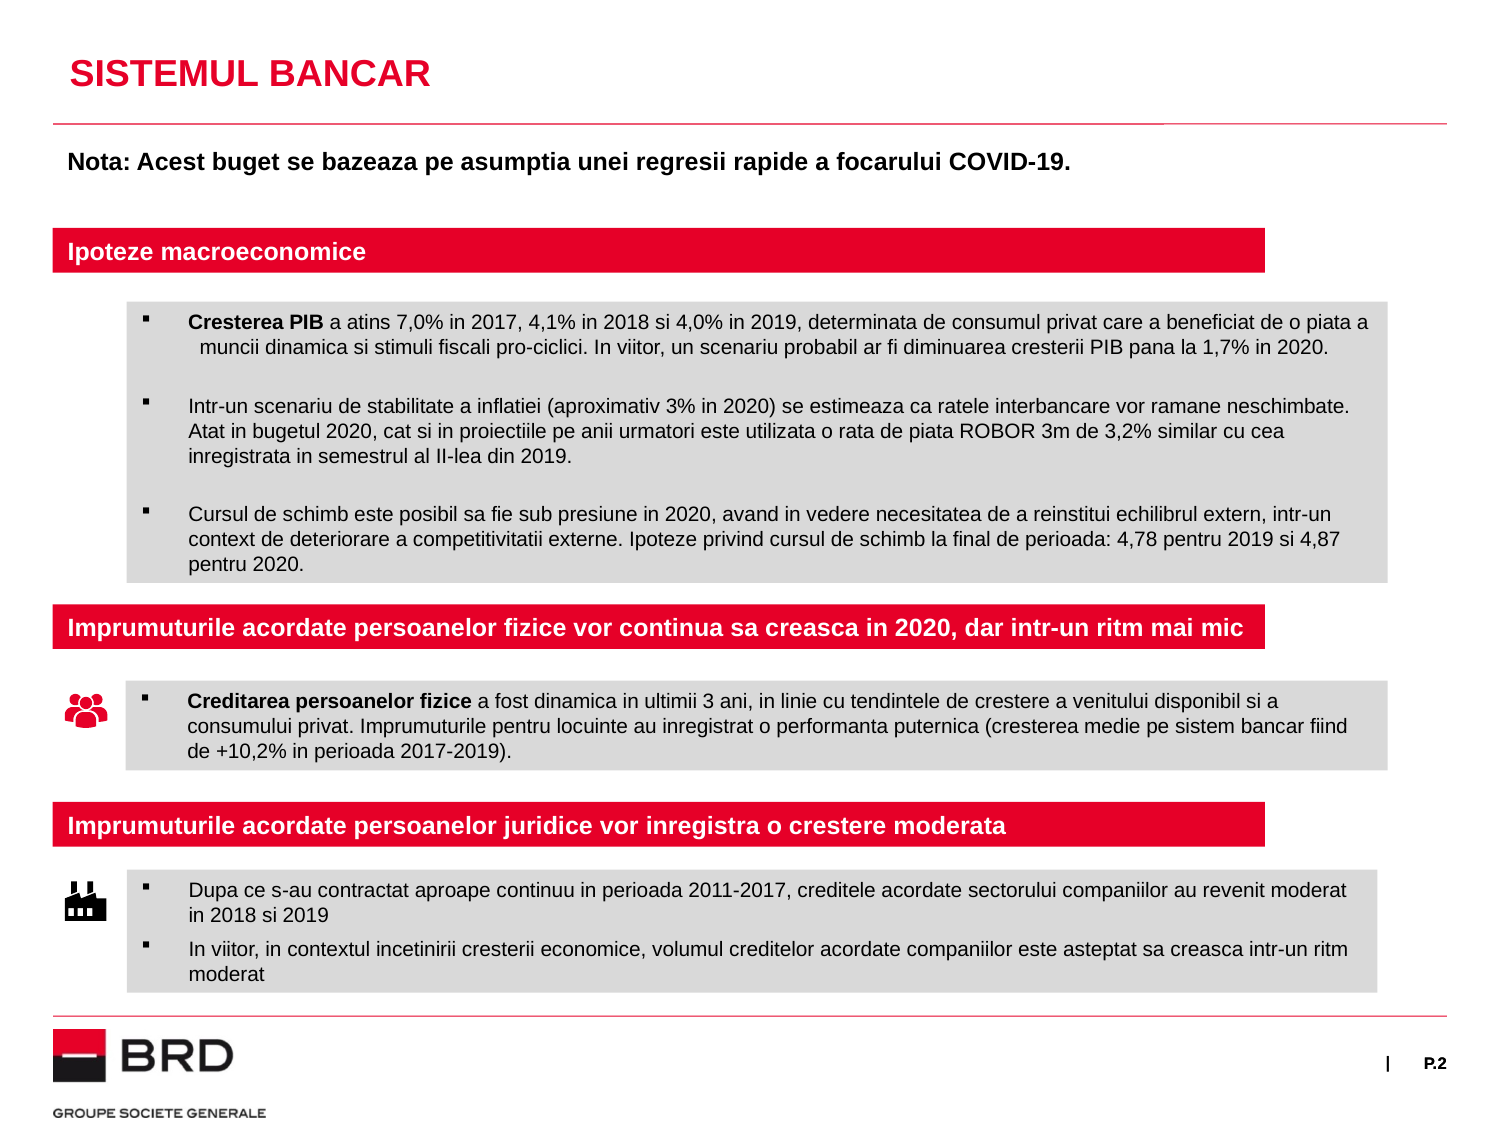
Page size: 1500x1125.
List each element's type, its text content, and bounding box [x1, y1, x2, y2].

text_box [64, 881, 107, 922]
text_box Nota: Acest buget se bazeaza pe asumptia unei regresii rapide a focarului COVID-19. [52, 137, 1443, 183]
text_box Imprumuturile acordate persoanelor juridice vor inregistra o crestere moderata [52, 801, 1265, 847]
text_box Cresterea PIB a atins 7,0% in 2017, 4,1% in 2018 si 4,0% in 2019, determinata de consumul privat care a beneficiat de o piata a muncii dinamica si stimuli fiscali pro-ciclici. In viitor, un scenariu probabil ar fi diminuarea cresterii PIB pana la 1,7% in 2020. Intr-un scenariu de stabilitate a inflatiei (aproximativ 3% in 2020) se estimeaza ca ratele interbancare vor ramane neschimbate. Atat in bugetul 2020, cat si in proiectiile pe anii urmatori este utilizata o rata de piata ROBOR 3m de 3,2% similar cu cea inregistrata in semestrul al II-lea din 2019. Cursul de schimb este posibil sa fie sub presiune in 2020, avand in vedere necesitatea de a reinstitui echilibrul extern, intr-un context de deteriorare a competitivitatii externe. Ipoteze privind cursul de schimb la final de perioada: 4,78 pentru 2019 si 4,87 pentru 2020. [126, 301, 1388, 583]
text_box Imprumuturile acordate persoanelor fizice vor continua sa creasca in 2020, dar intr-un ritm mai mic [52, 604, 1265, 649]
picture [53, 1029, 266, 1118]
text_box SISTEMUL BANCAR [63, 48, 1176, 94]
text_box Creditarea persoanelor fizice a fost dinamica in ultimii 3 ani, in linie cu tendintele de crestere a venitului disponibil si a consumului privat. Imprumuturile pentru locuinte au inregistrat o performanta puternica (cresterea medie pe sistem bancar fiind de +10,2% in perioada 2017-2019). [125, 680, 1388, 771]
text_box P.2 [1387, 1052, 1447, 1125]
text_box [64, 693, 108, 729]
text_box Dupa ce s-au contractat aproape continuu in perioada 2011-2017, creditele acordate sectorului companiilor au revenit moderat in 2018 si 2019 In viitor, in contextul incetinirii cresterii economice, volumul creditelor acordate companiilor este asteptat sa creasca intr-un ritm moderat [126, 869, 1378, 993]
text_box Ipoteze macroeconomice [52, 227, 1265, 273]
